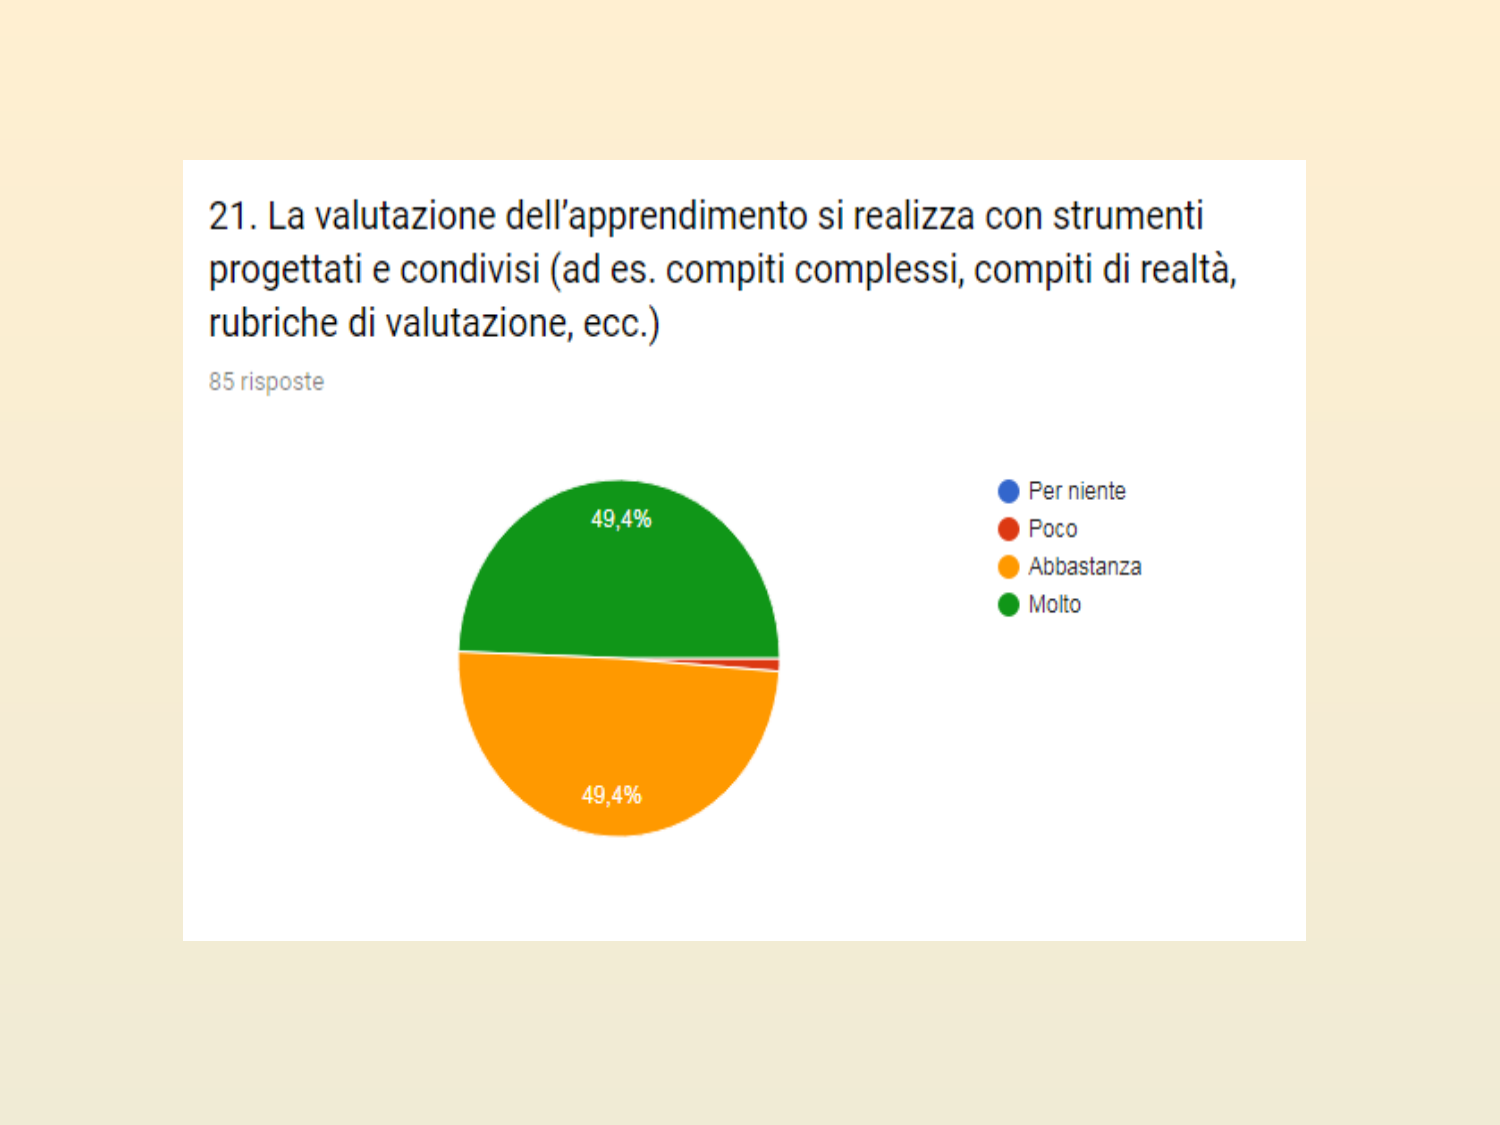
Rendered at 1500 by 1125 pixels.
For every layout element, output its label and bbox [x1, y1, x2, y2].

picture [182, 160, 1306, 941]
